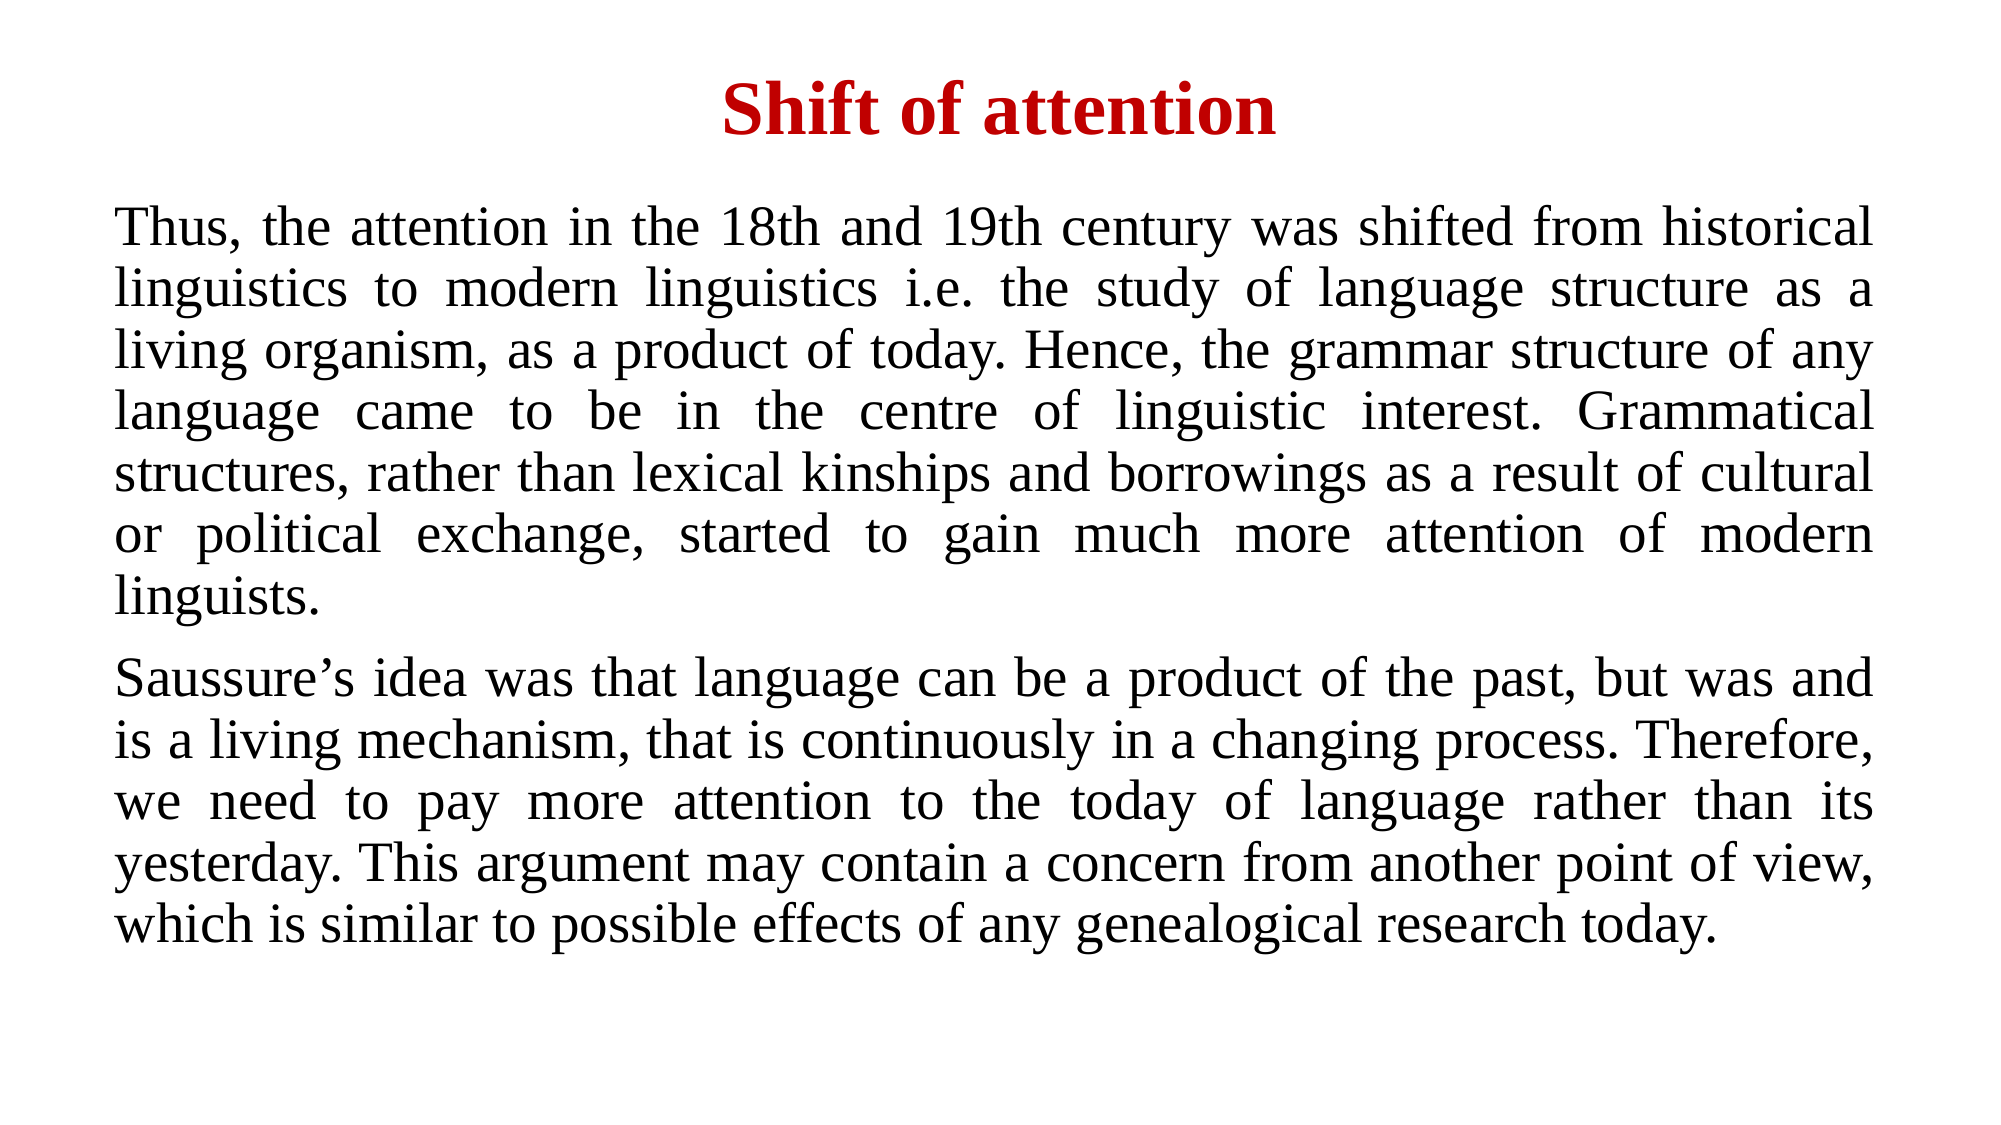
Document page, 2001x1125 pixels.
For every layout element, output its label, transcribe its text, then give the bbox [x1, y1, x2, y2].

list Thus, the attention in the 18th and 19th century was shifted from historical linguistics to modern linguistics i.e. the study of language structure as a living organism, as a product of today. Hence, the grammar structure of any language came to be in the centre of linguistic interest. Grammatical structures, rather than lexical kinships and borrowings as a result of cultural or political exchange, started to gain much more attention of modern linguists. Saussure’s idea was that language can be a product of the past, but was and is a living mechanism, that is continuously in a changing process. Therefore, we need to pay more attention to the today of language rather than its yesterday. This argument may contain a concern from another point of view, which is similar to possible effects of any genealogical research today. [99, 188, 1890, 1014]
title Shift of attention [137, 59, 1863, 159]
